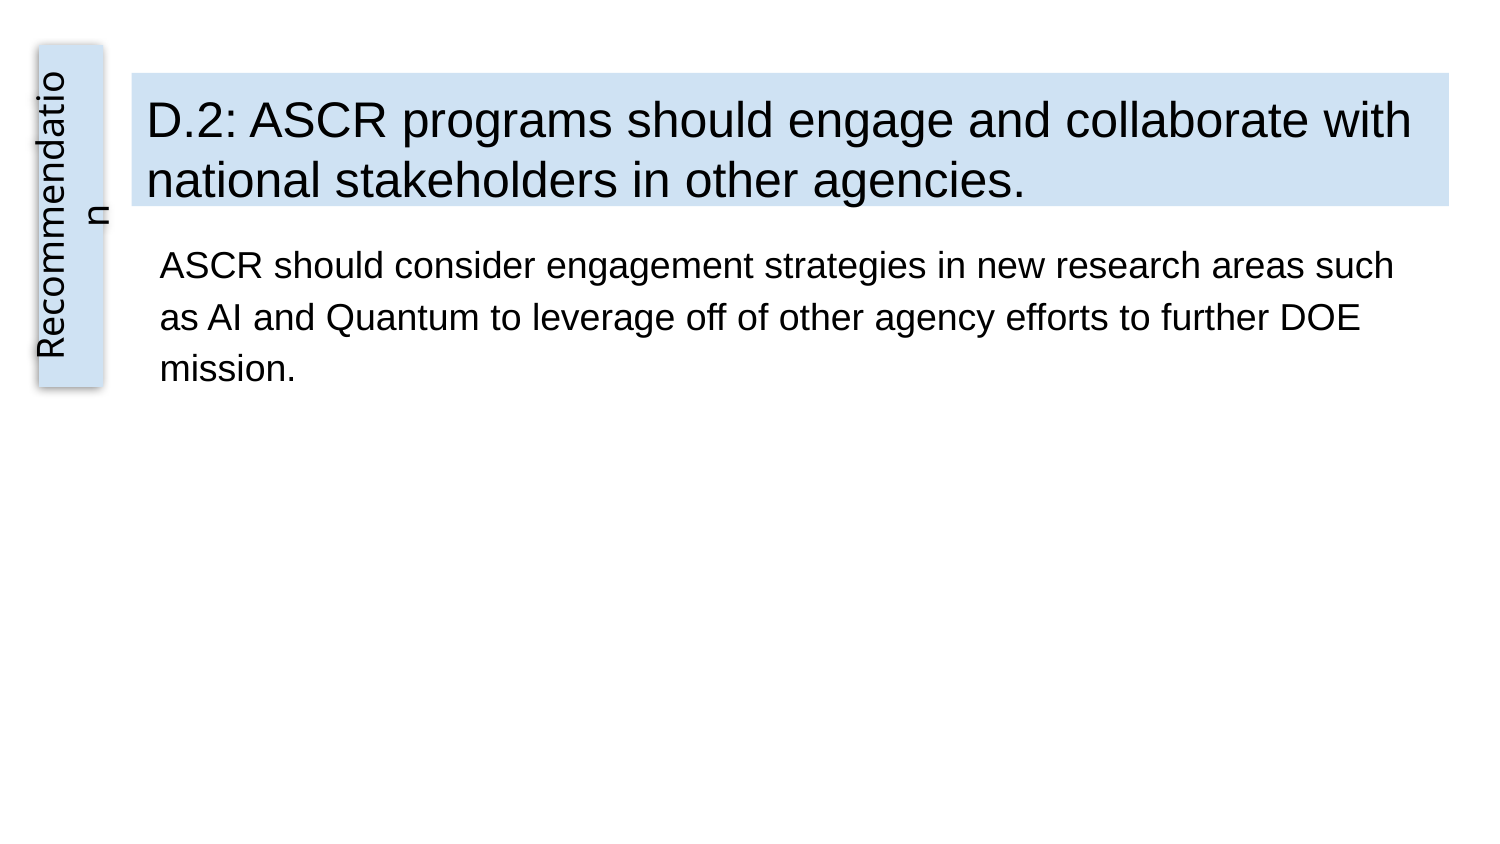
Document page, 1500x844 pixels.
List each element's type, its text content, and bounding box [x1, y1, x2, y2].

title D.2: ASCR programs should engage and collaborate with national stakeholders in other agencies. [131, 72, 1449, 207]
list ASCR should consider engagement strategies in new research areas such as AI and Quantum to leverage off of other agency efforts to further DOE mission. [144, 219, 1449, 750]
text_box Recommendation [39, 45, 104, 387]
